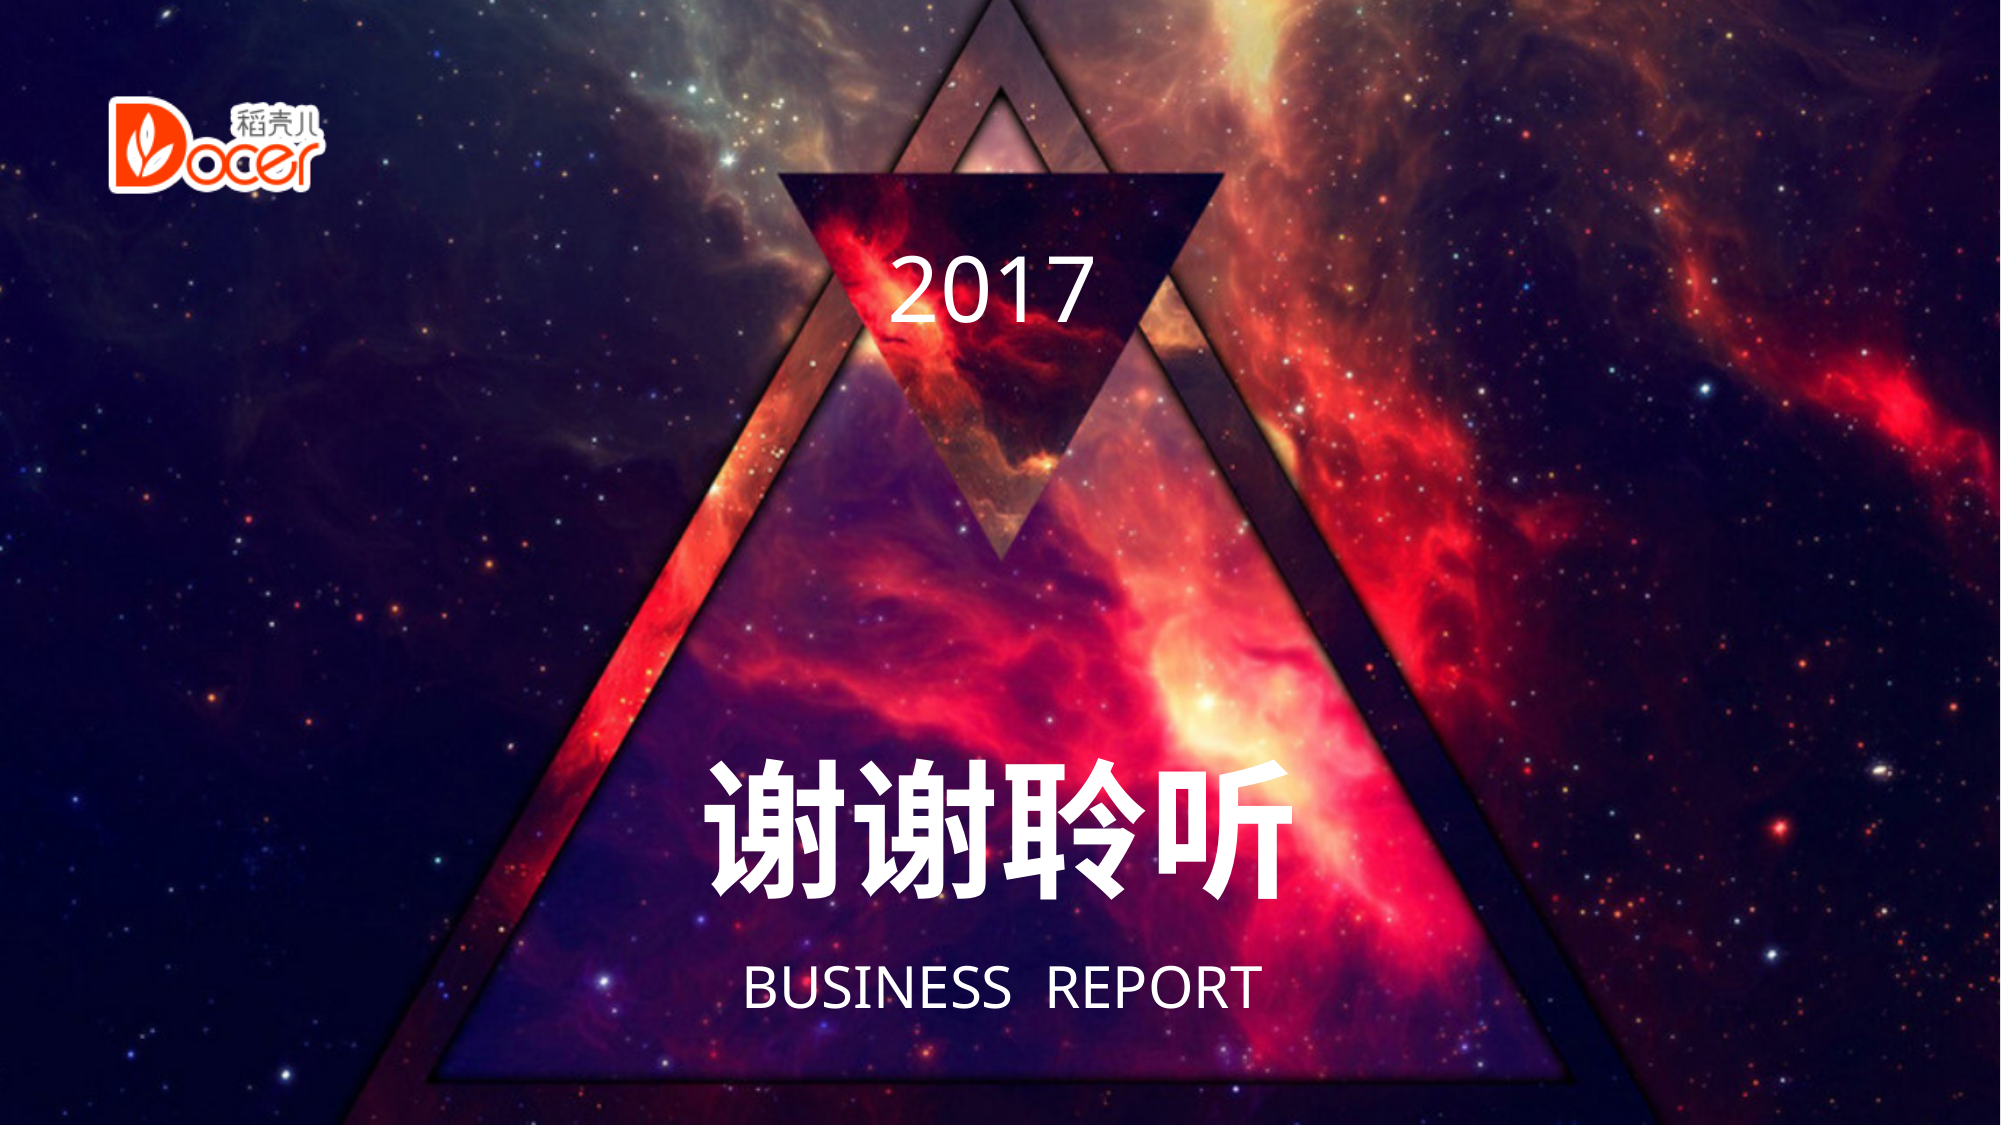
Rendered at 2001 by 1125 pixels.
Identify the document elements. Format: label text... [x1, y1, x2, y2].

text_box 2017 [873, 223, 1113, 348]
text_box BUSINESS REPORT [726, 943, 1279, 1028]
picture [0, 0, 2001, 1125]
text_box 谢谢聆听 [685, 729, 1315, 924]
